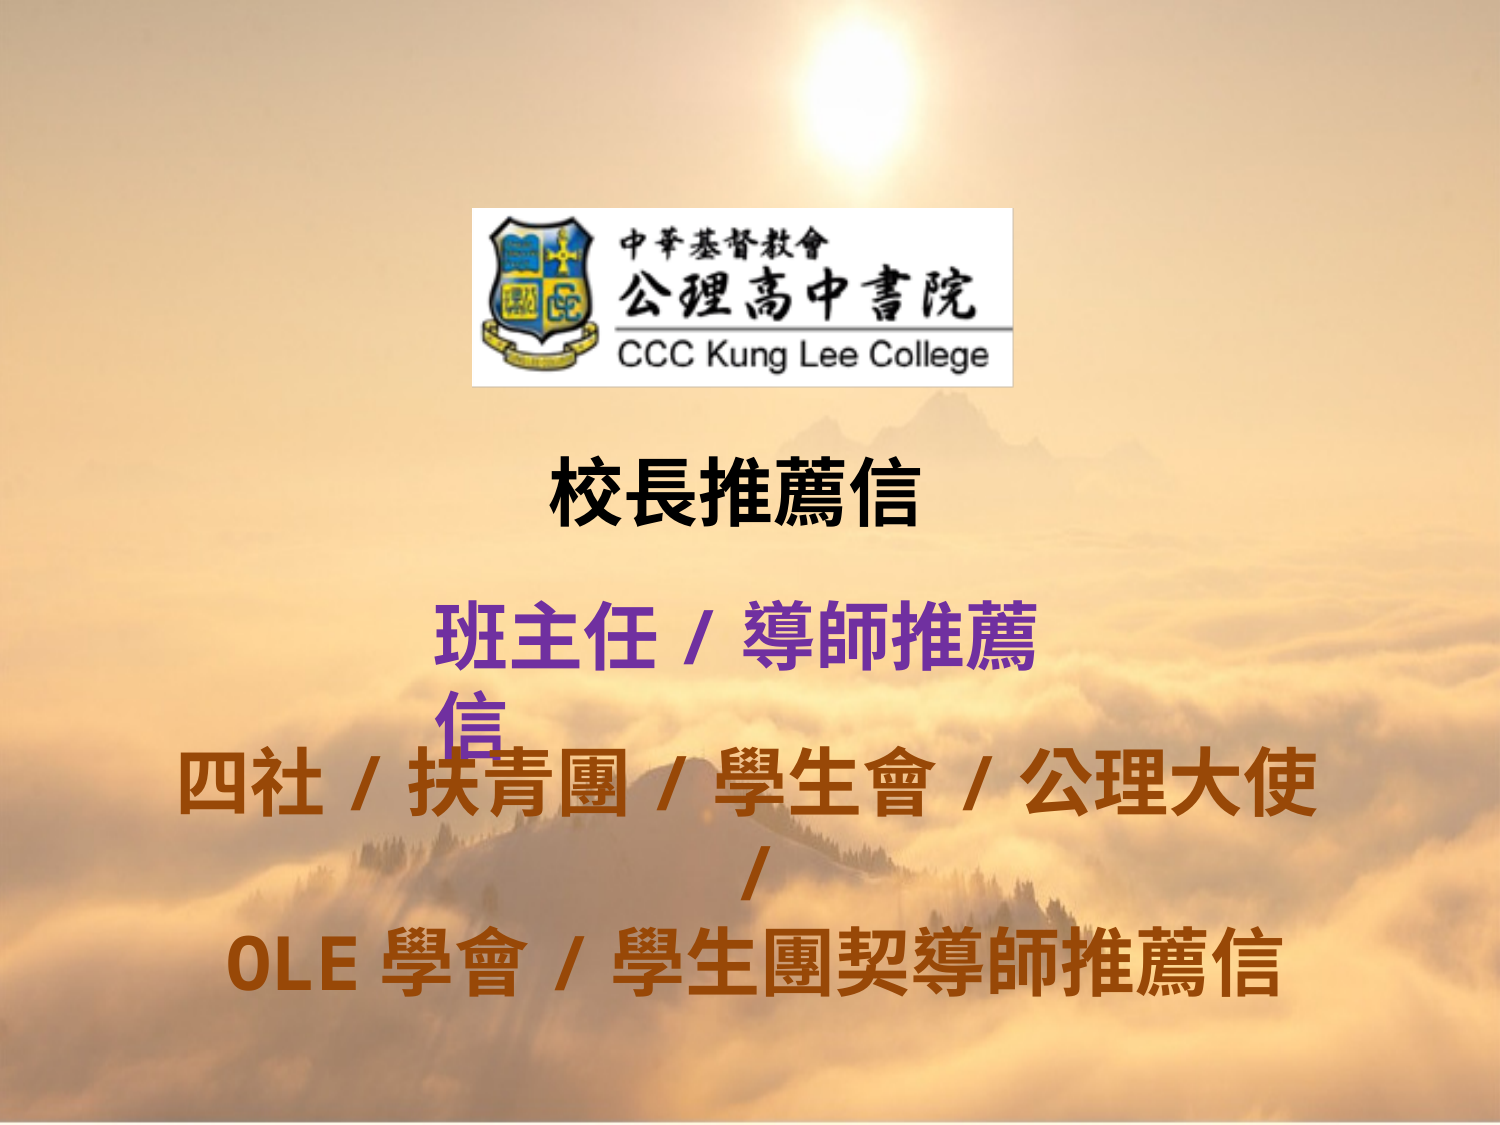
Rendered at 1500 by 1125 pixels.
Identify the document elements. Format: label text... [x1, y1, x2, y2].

text_box 四社/扶青團/學生會/公理大使/ OLE學會/學生團契導師推薦信 [147, 727, 1365, 1013]
picture [0, 0, 1500, 1125]
text_box 班主任/導師推薦信 [419, 581, 1128, 727]
text_box 校長推薦信 [533, 438, 1019, 544]
